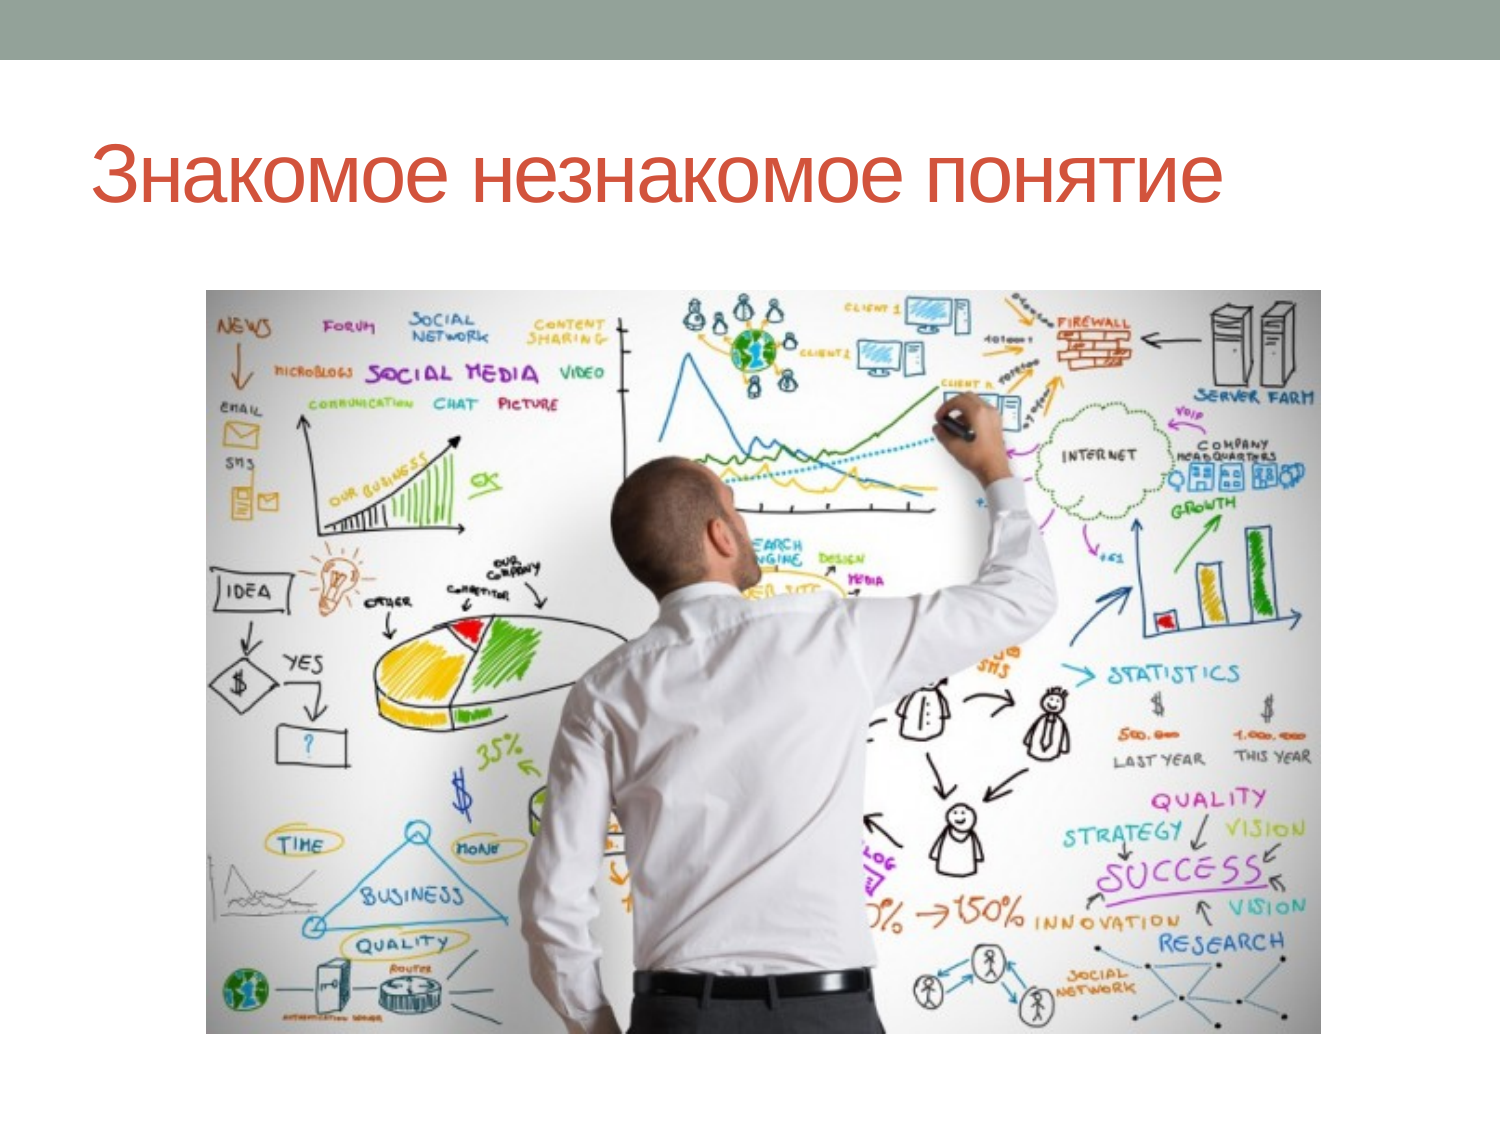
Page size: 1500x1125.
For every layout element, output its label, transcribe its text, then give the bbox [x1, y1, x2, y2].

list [206, 290, 1321, 1034]
title Знакомое незнакомое понятие [75, 87, 1425, 250]
